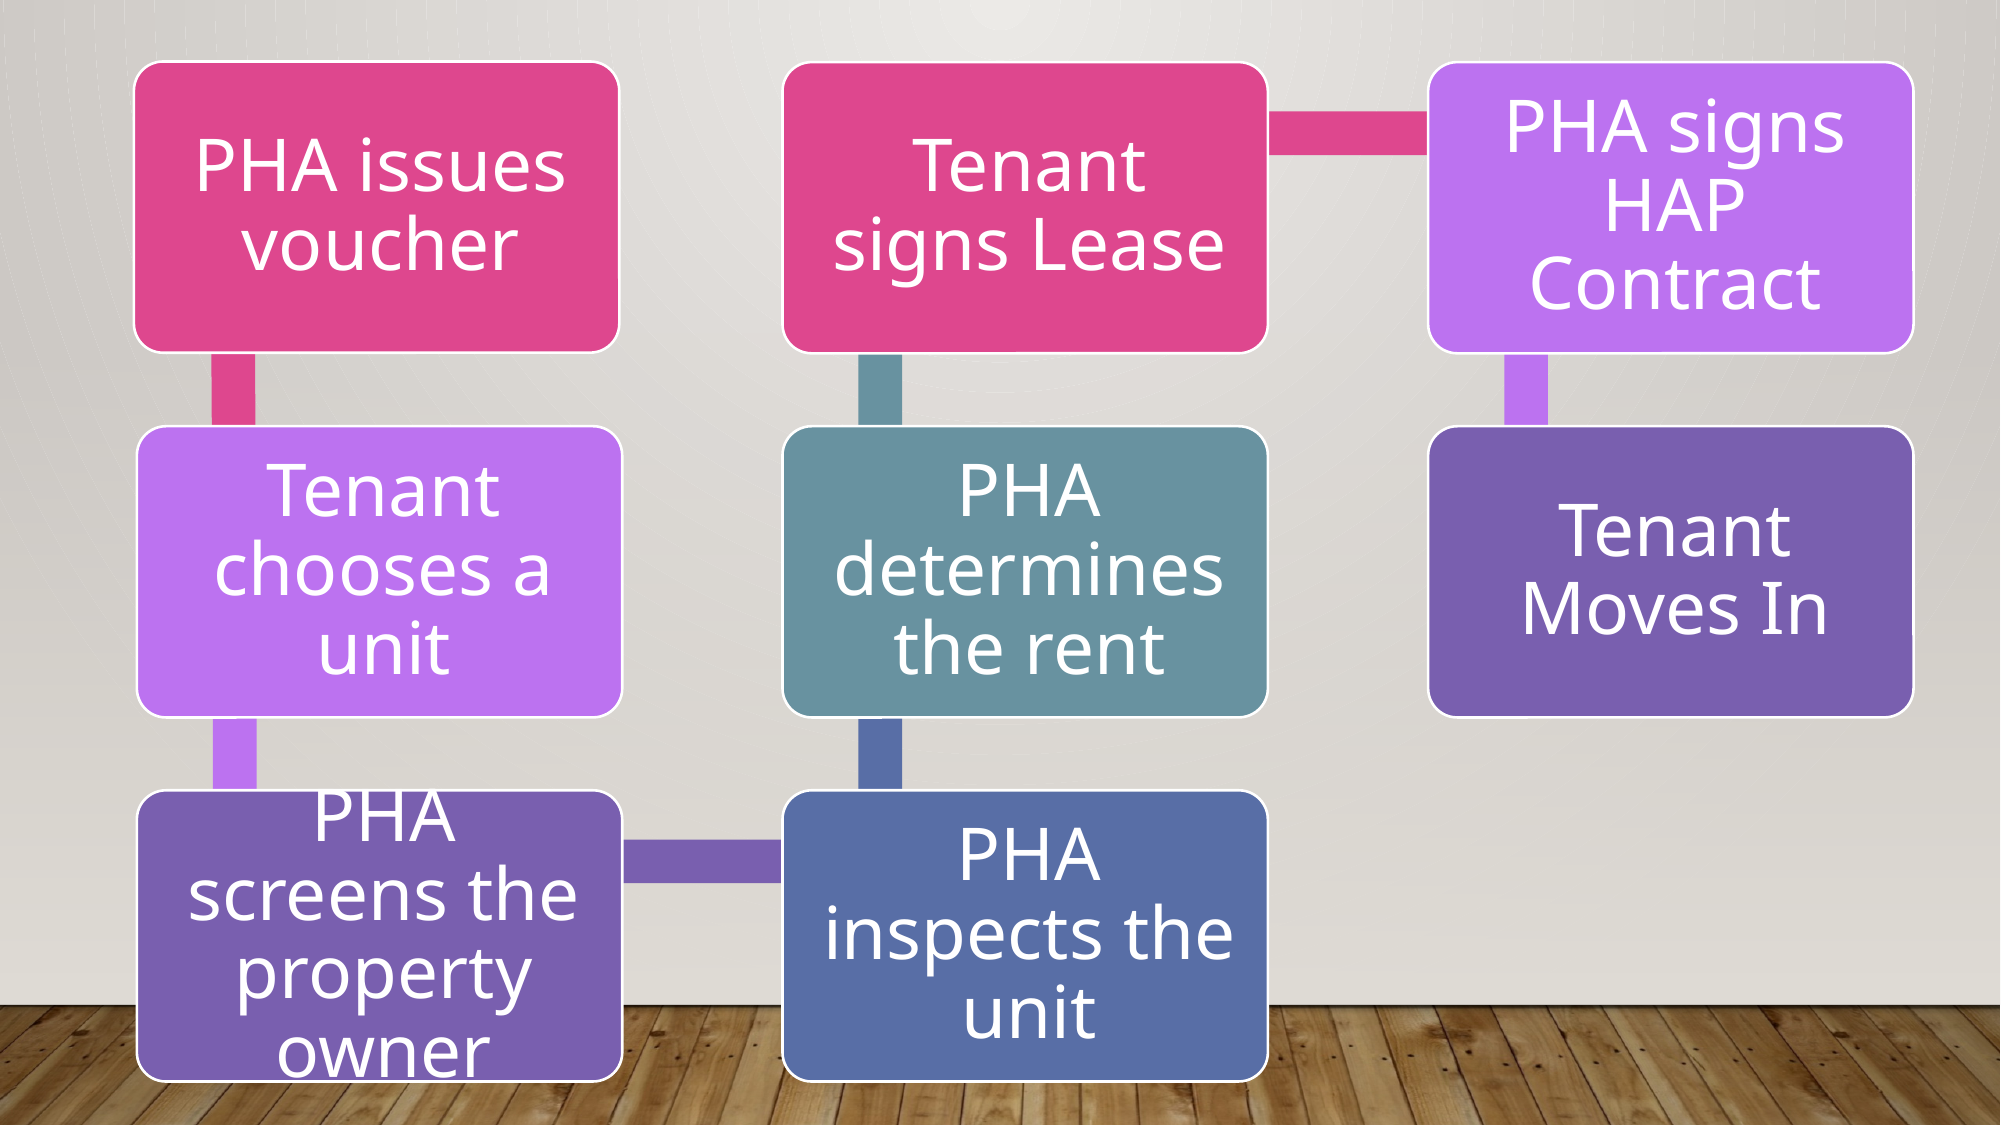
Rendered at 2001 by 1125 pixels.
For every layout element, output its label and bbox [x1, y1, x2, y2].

picture [0, 1005, 2000, 1125]
text_box [78, 61, 1973, 1083]
